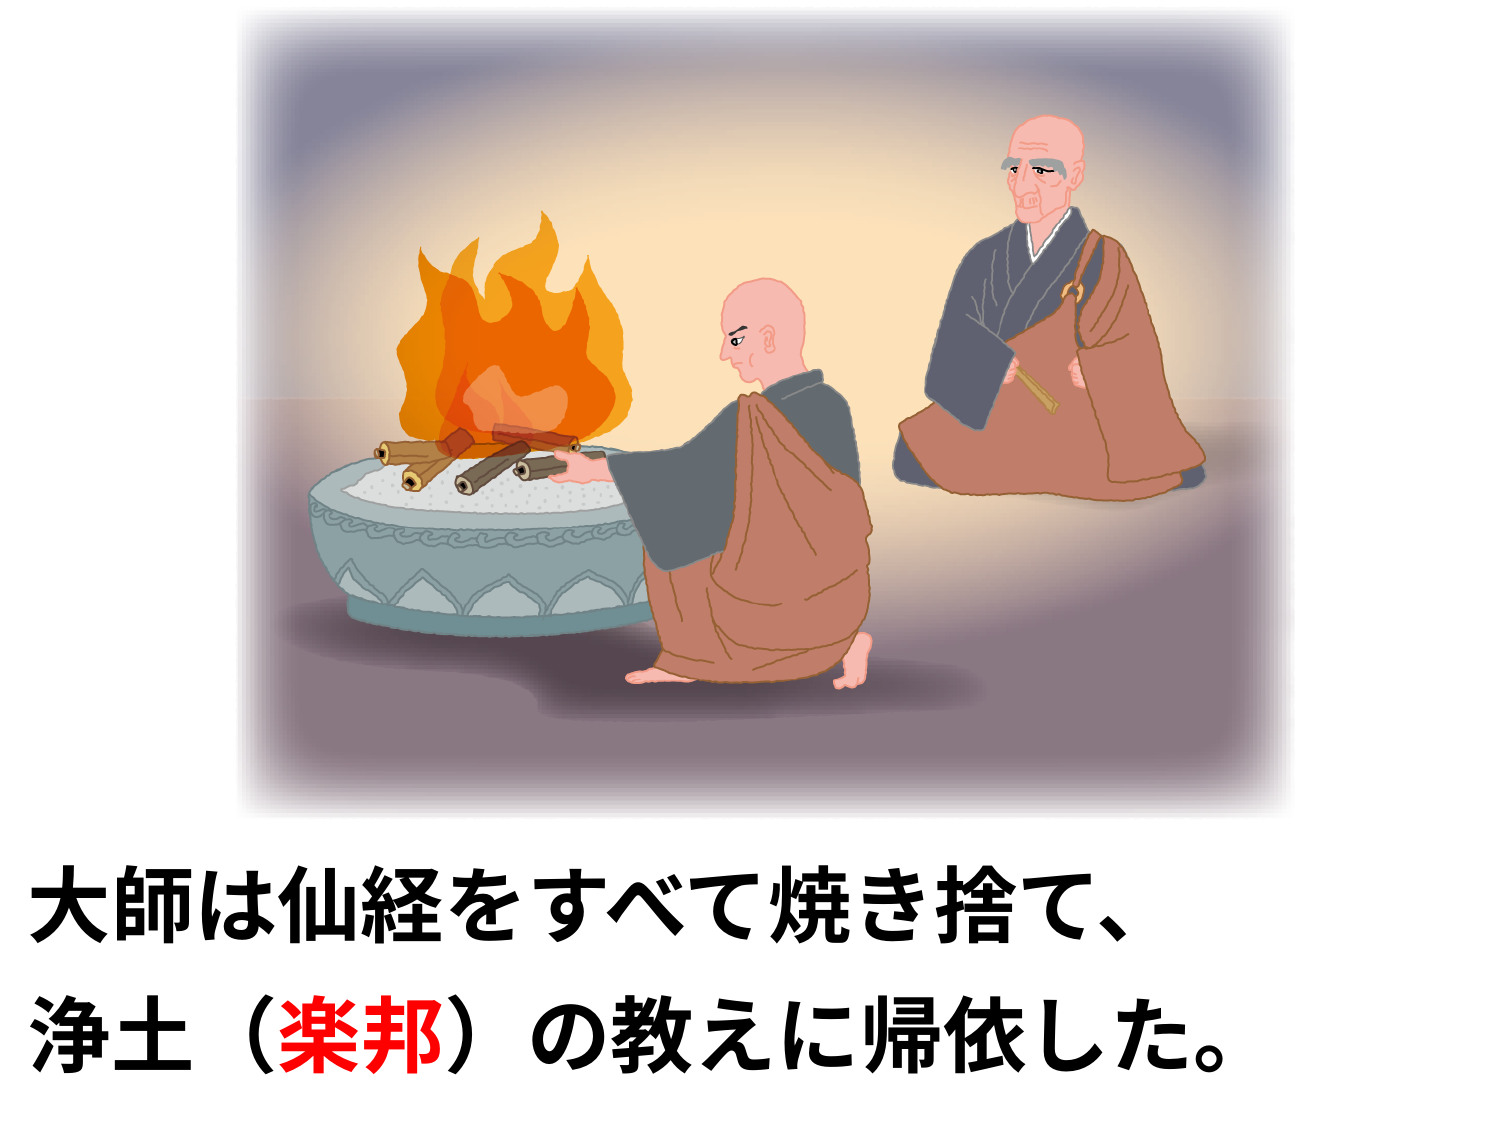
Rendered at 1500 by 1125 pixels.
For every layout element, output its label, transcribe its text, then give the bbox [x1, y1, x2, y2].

text_box 大師は仙経をすべて焼き捨て、 浄土（楽邦）の教えに帰依した。 [13, 816, 1495, 1091]
picture [181, 0, 1371, 833]
